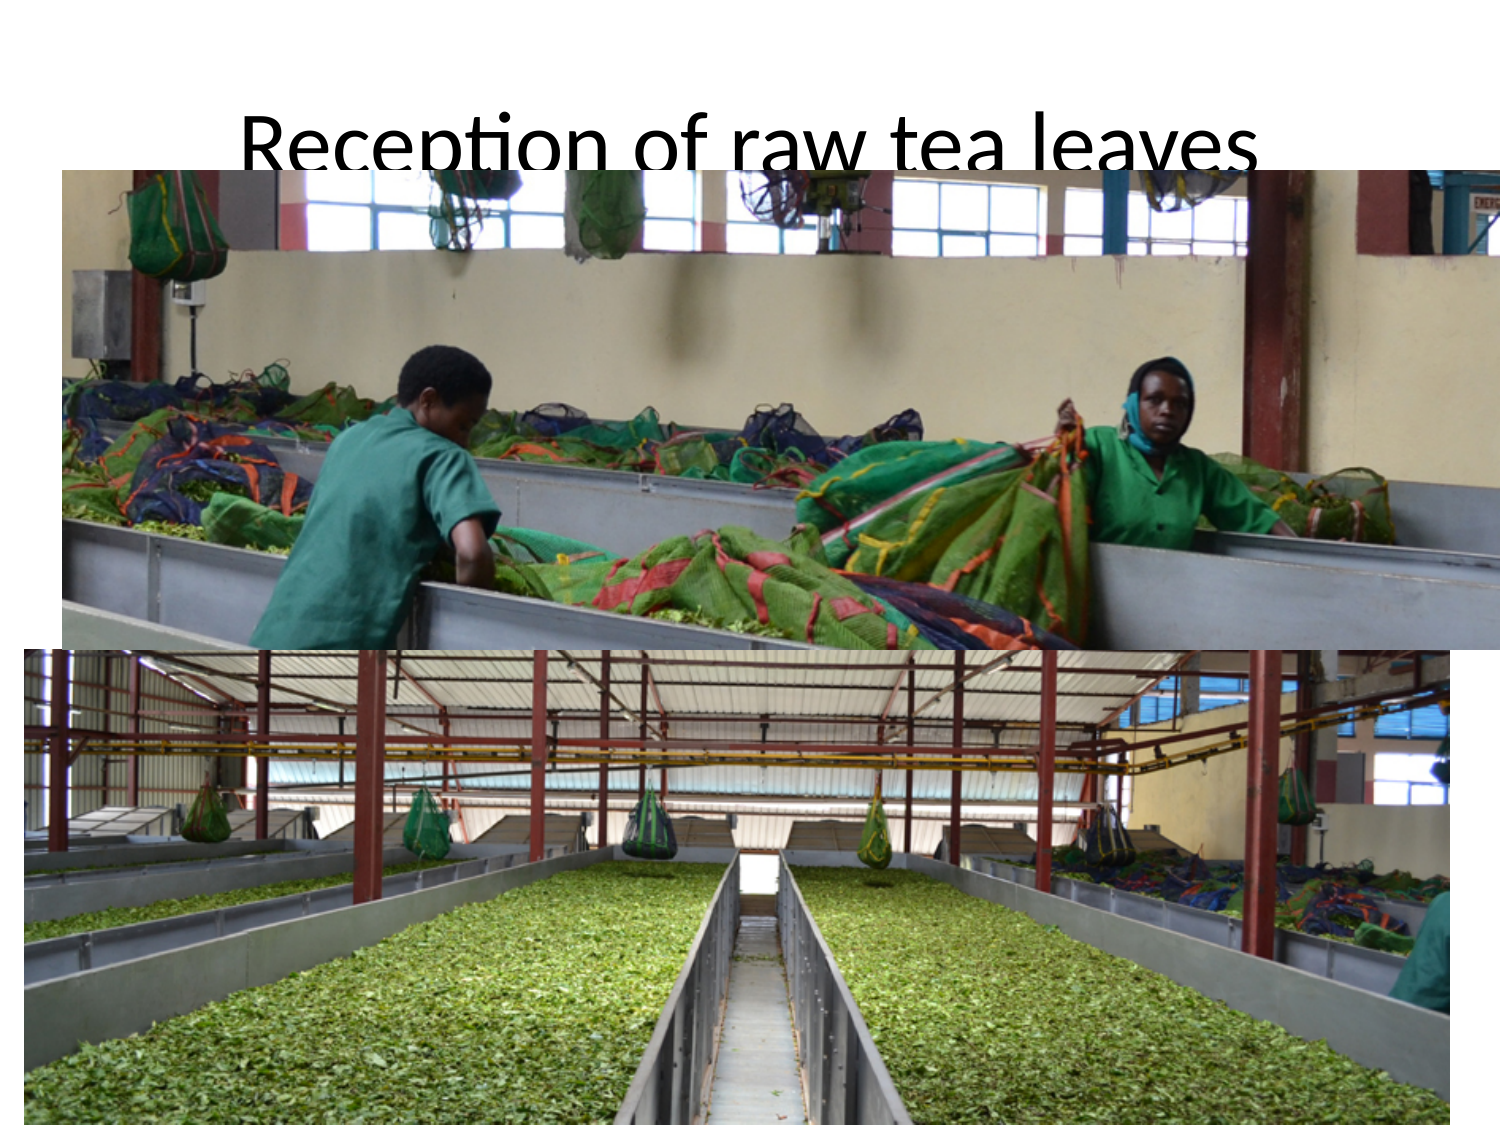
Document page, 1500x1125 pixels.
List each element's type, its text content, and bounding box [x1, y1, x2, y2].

picture [62, 170, 1500, 651]
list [24, 649, 1451, 1125]
title Reception of raw tea leaves [75, 45, 1425, 169]
